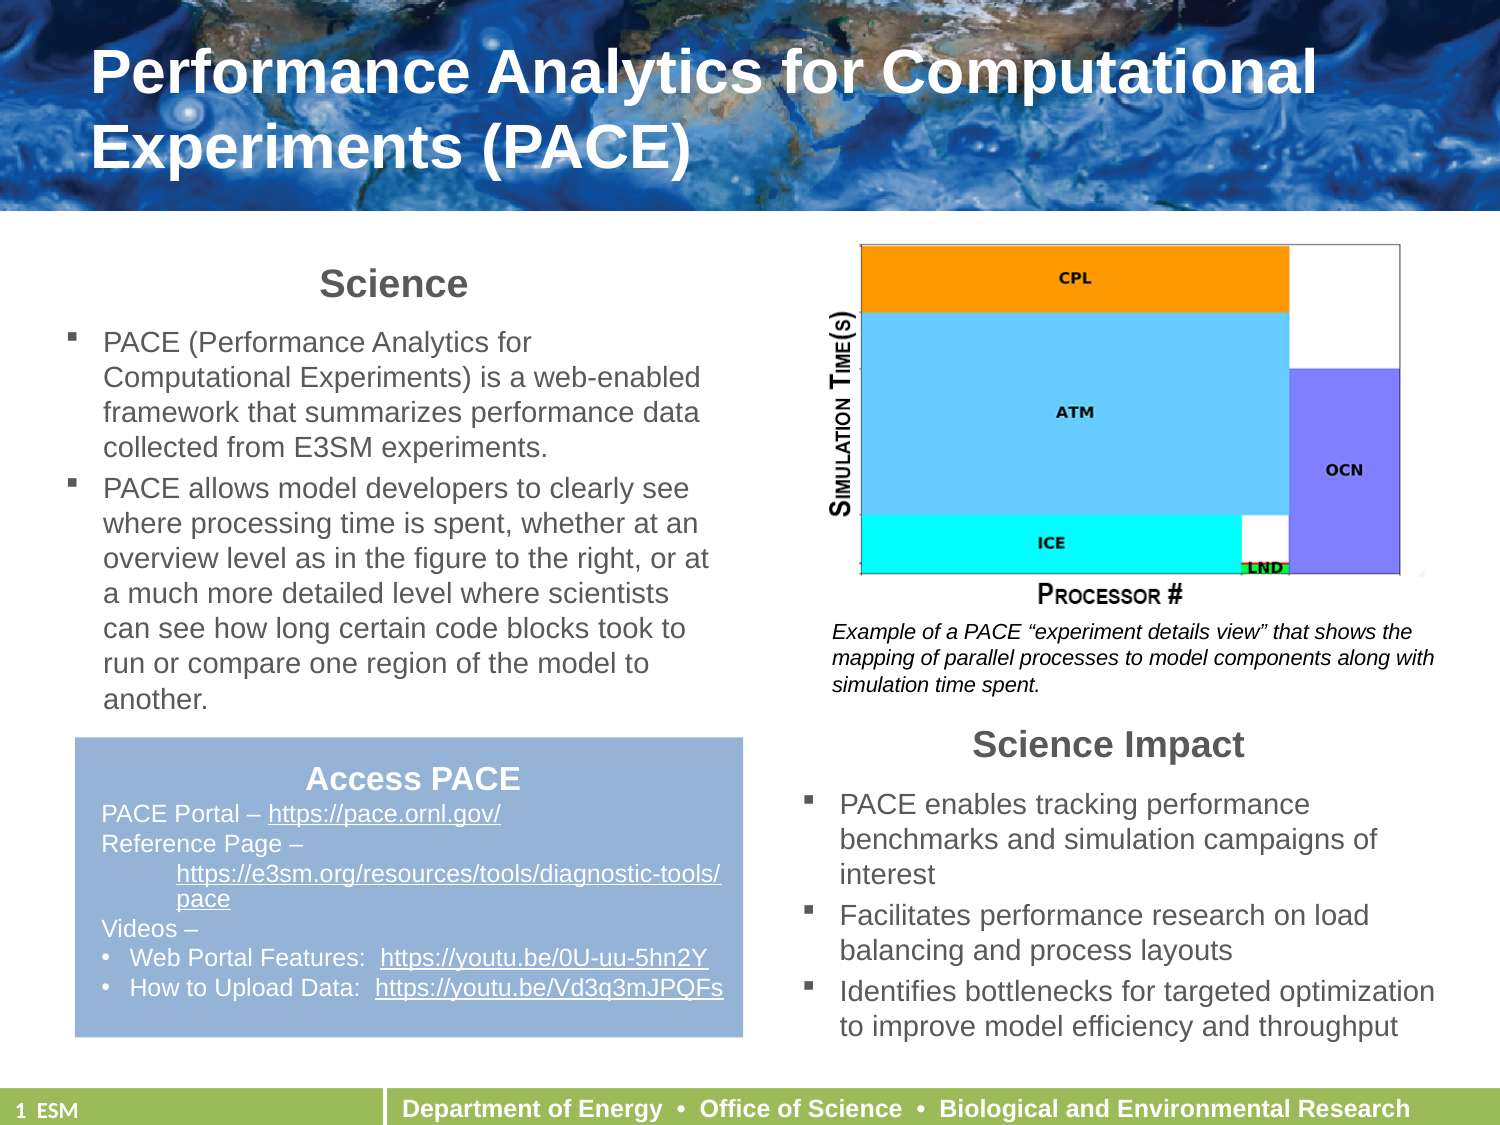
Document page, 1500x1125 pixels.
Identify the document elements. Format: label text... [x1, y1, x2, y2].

picture [0, 0, 1500, 211]
text_box Science Impact [771, 712, 1447, 818]
list Science PACE (Performance Analytics for Computational Experiments) is a web-enabled framework that summarizes performance data collected from E3SM experiments. PACE allows model developers to clearly see where processing time is spent, whether at an overview level as in the figure to the right, or at a much more detailed level where scientists can see how long certain code blocks took to run or compare one region of the model to another. [50, 249, 738, 750]
text_box Access PACE PACE Portal – https://pace.ornl.gov/ Reference Page – https://e3sm.org/resources/tools/diagnostic-tools/pace Videos – Web Portal Features: https://youtu.be/0U-uu-5hn2Y How to Upload Data: https://youtu.be/Vd3q3mJPQFs [86, 749, 750, 985]
text_box Example of a PACE “experiment details view” that shows the mapping of parallel processes to model components along with simulation time spent. [817, 610, 1455, 704]
picture [824, 224, 1426, 611]
text_box [73, 735, 745, 1039]
text_box PACE enables tracking performance benchmarks and simulation campaigns of interest Facilitates performance research on load balancing and process layouts Identifies bottlenecks for targeted optimization to improve model efficiency and throughput [787, 778, 1463, 1038]
title Performance Analytics for Computational Experiments (PACE) [75, 12, 1425, 200]
